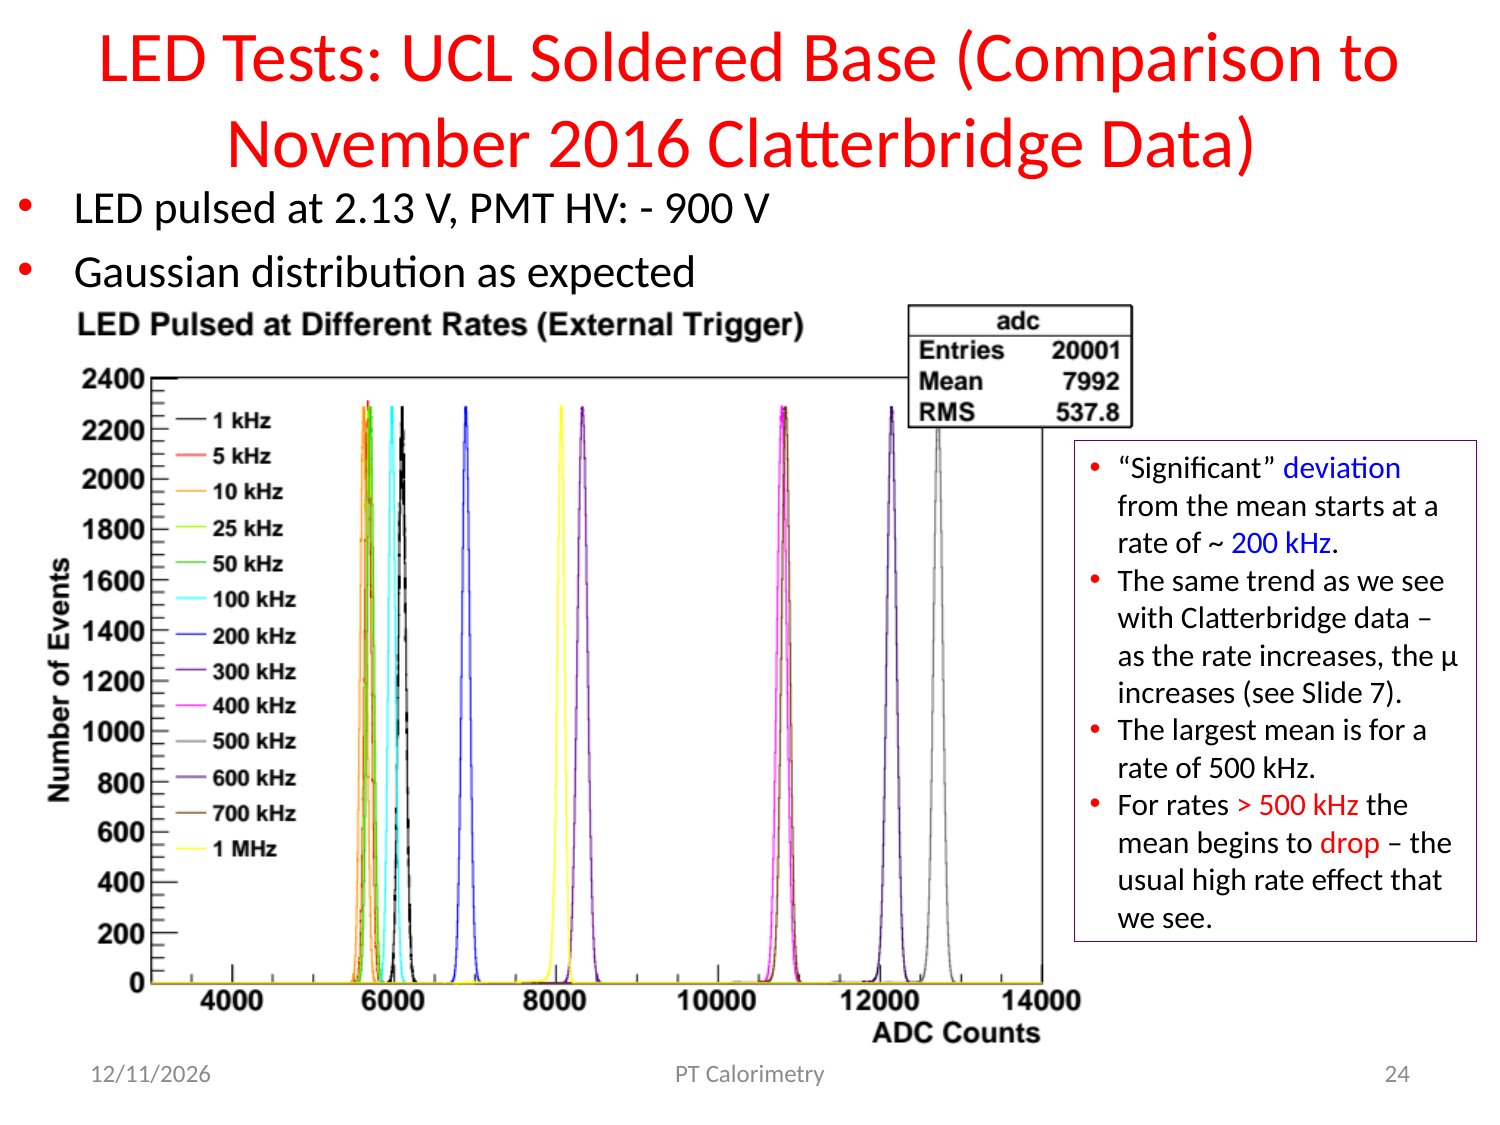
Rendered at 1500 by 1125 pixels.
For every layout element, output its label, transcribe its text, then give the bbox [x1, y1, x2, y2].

text_box LED Tests: UCL Soldered Base (Comparison to November 2016 Clatterbridge Data) [0, 2, 1500, 190]
picture [40, 303, 1152, 1056]
list LED pulsed at 2.13 V, PMT HV: - 900 V Gaussian distribution as expected [2, 169, 1500, 1125]
text_box “Significant” deviation from the mean starts at a rate of ~ 200 kHz. The same trend as we see with Clatterbridge data – as the rate increases, the μ increases (see Slide 7). The largest mean is for a rate of 500 kHz. For rates > 500 kHz the mean begins to drop – the usual high rate effect that we see. [1156, 440, 1477, 942]
